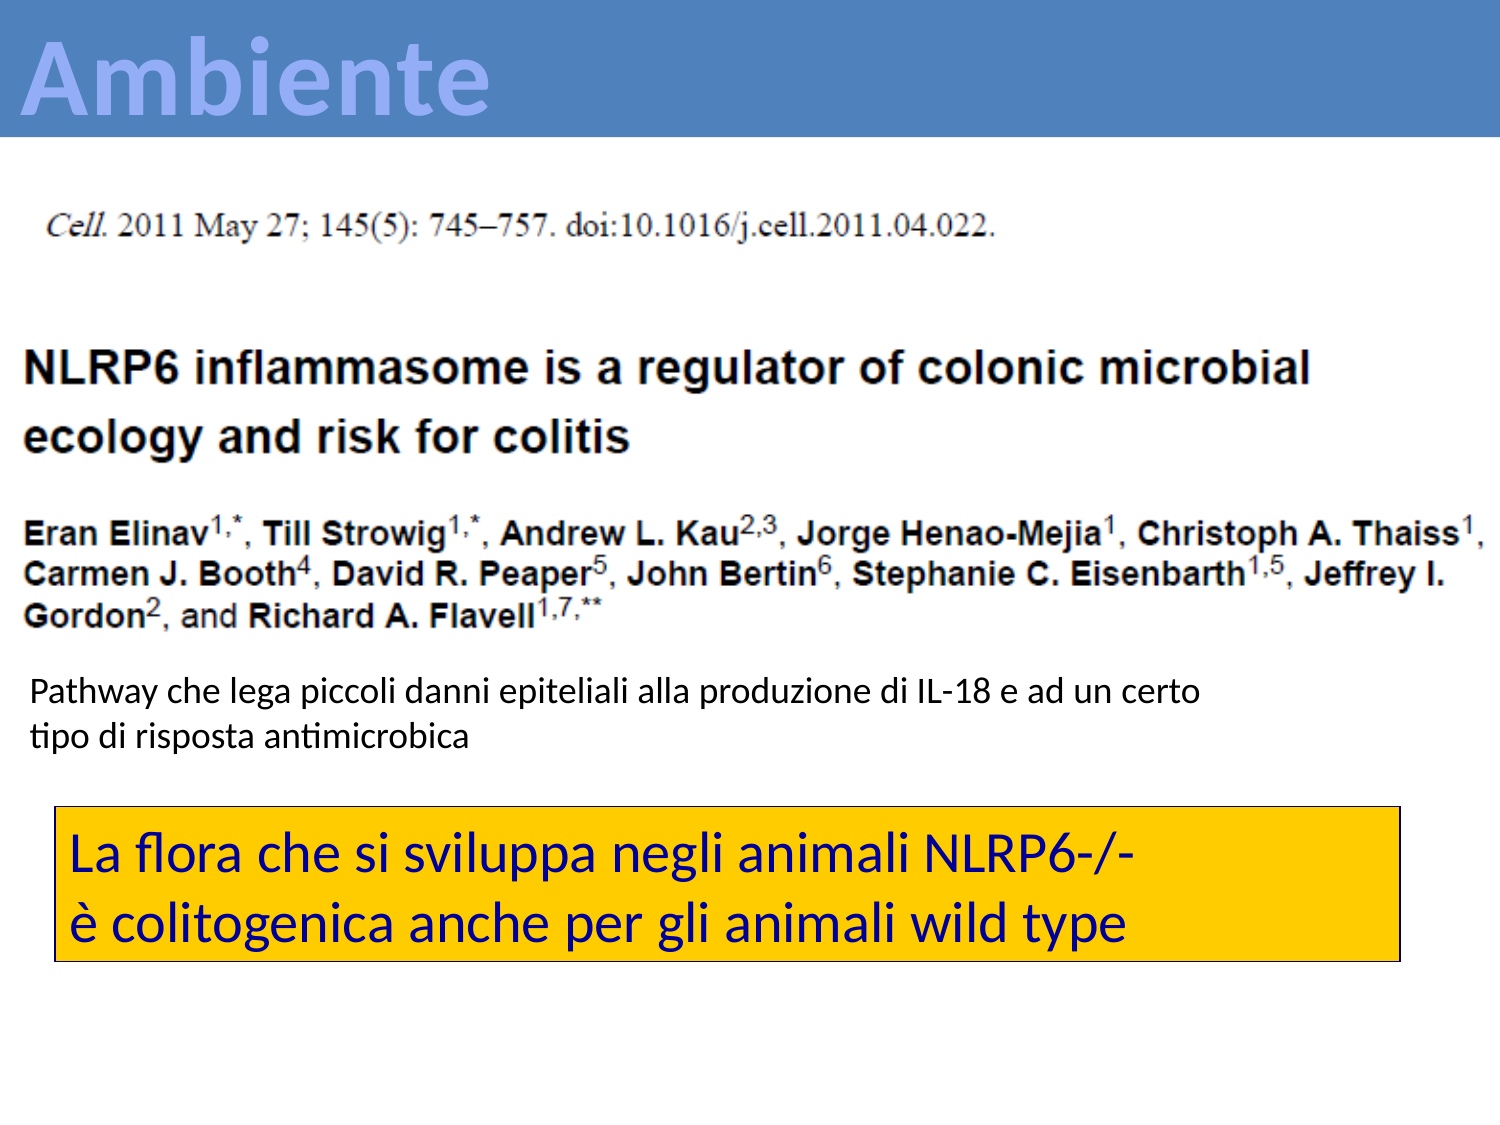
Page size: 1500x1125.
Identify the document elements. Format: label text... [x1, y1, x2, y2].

text_box [0, 0, 5, 139]
text_box La flora che si sviluppa negli animali NLRP6-/- è colitogenica anche per gli animali wild type [54, 806, 1400, 962]
picture [11, 206, 1498, 634]
text_box Pathway che lega piccoli danni epiteliali alla produzione di IL-18 e ad un certo tipo di risposta antimicrobica [14, 658, 1268, 764]
text_box Ambiente [5, 0, 1081, 146]
text_box [1081, 0, 1500, 139]
